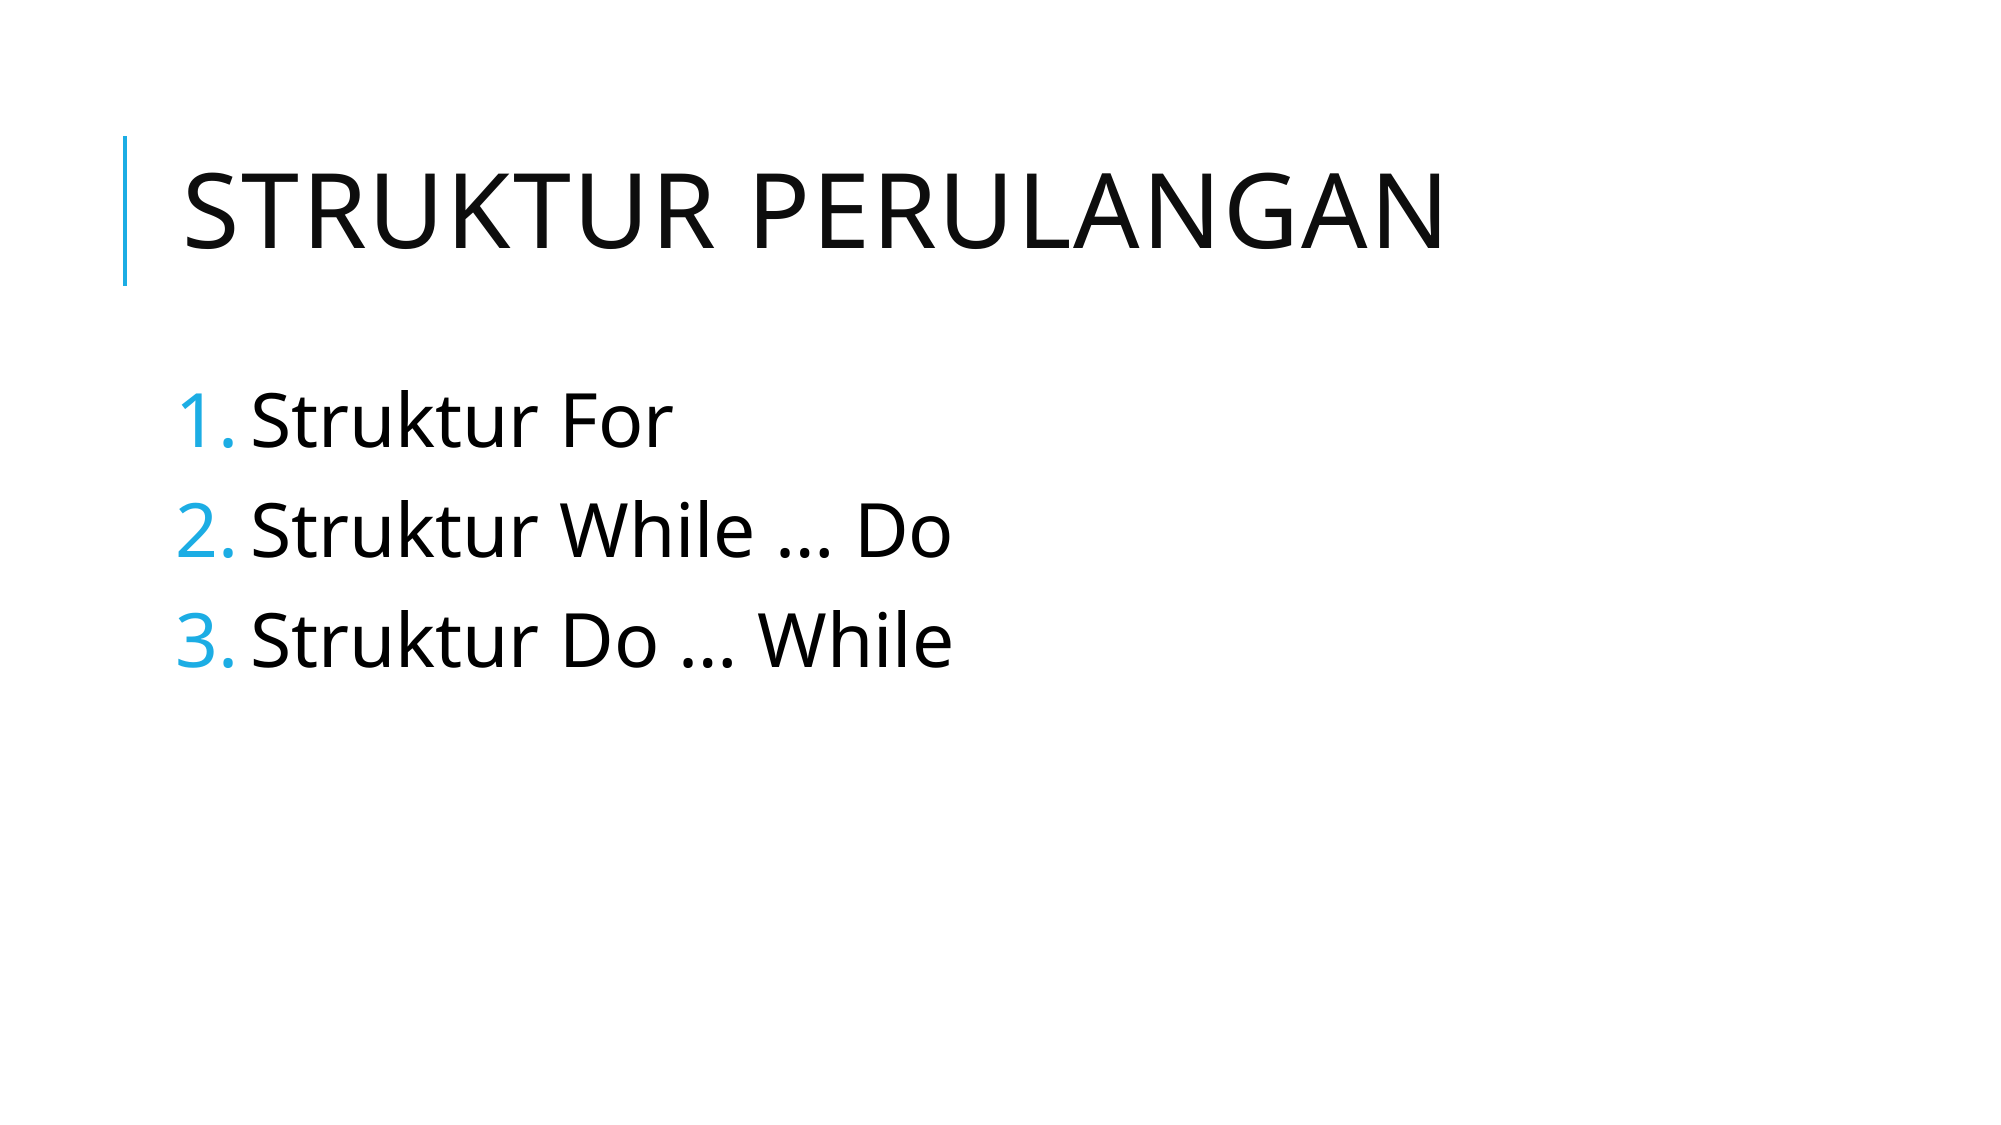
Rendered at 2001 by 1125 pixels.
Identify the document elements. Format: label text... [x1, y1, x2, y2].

title Struktur perulangan [168, 96, 1763, 342]
list Struktur For Struktur While … Do Struktur Do … While [168, 375, 1763, 1035]
